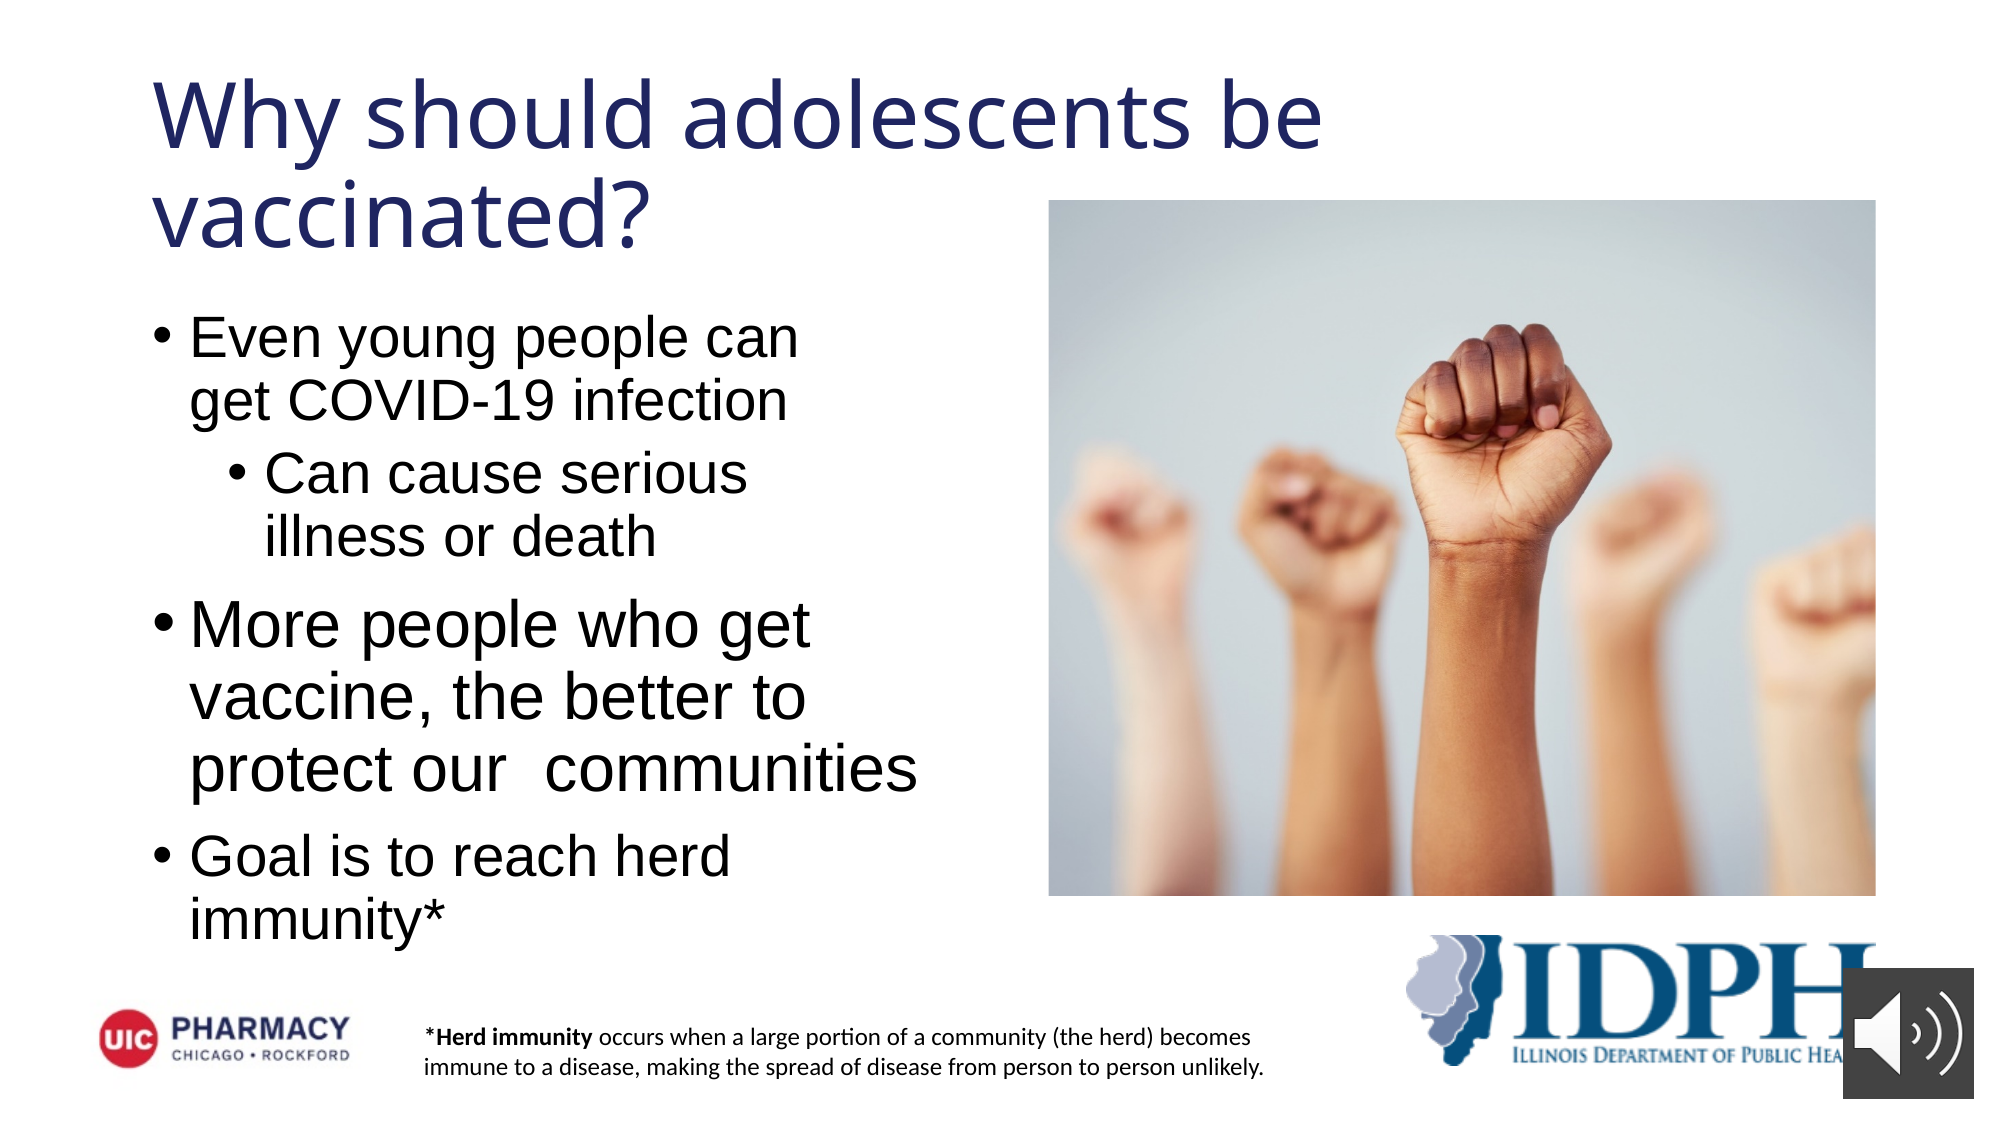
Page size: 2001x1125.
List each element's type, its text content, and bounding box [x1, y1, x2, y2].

text_box *Herd immunity occurs when a large portion of a community (the herd) becomes immune to a disease, making the spread of disease from person to person unlikely. [409, 1013, 1282, 1088]
title Why should adolescents be vaccinated? [137, 59, 1863, 278]
picture [0, 0, 2000, 1125]
list Even young people can get COVID-19 infection Can cause serious illness or death More people who get vaccine, the better to protect our communities Goal is to reach herd immunity* [137, 299, 988, 1014]
